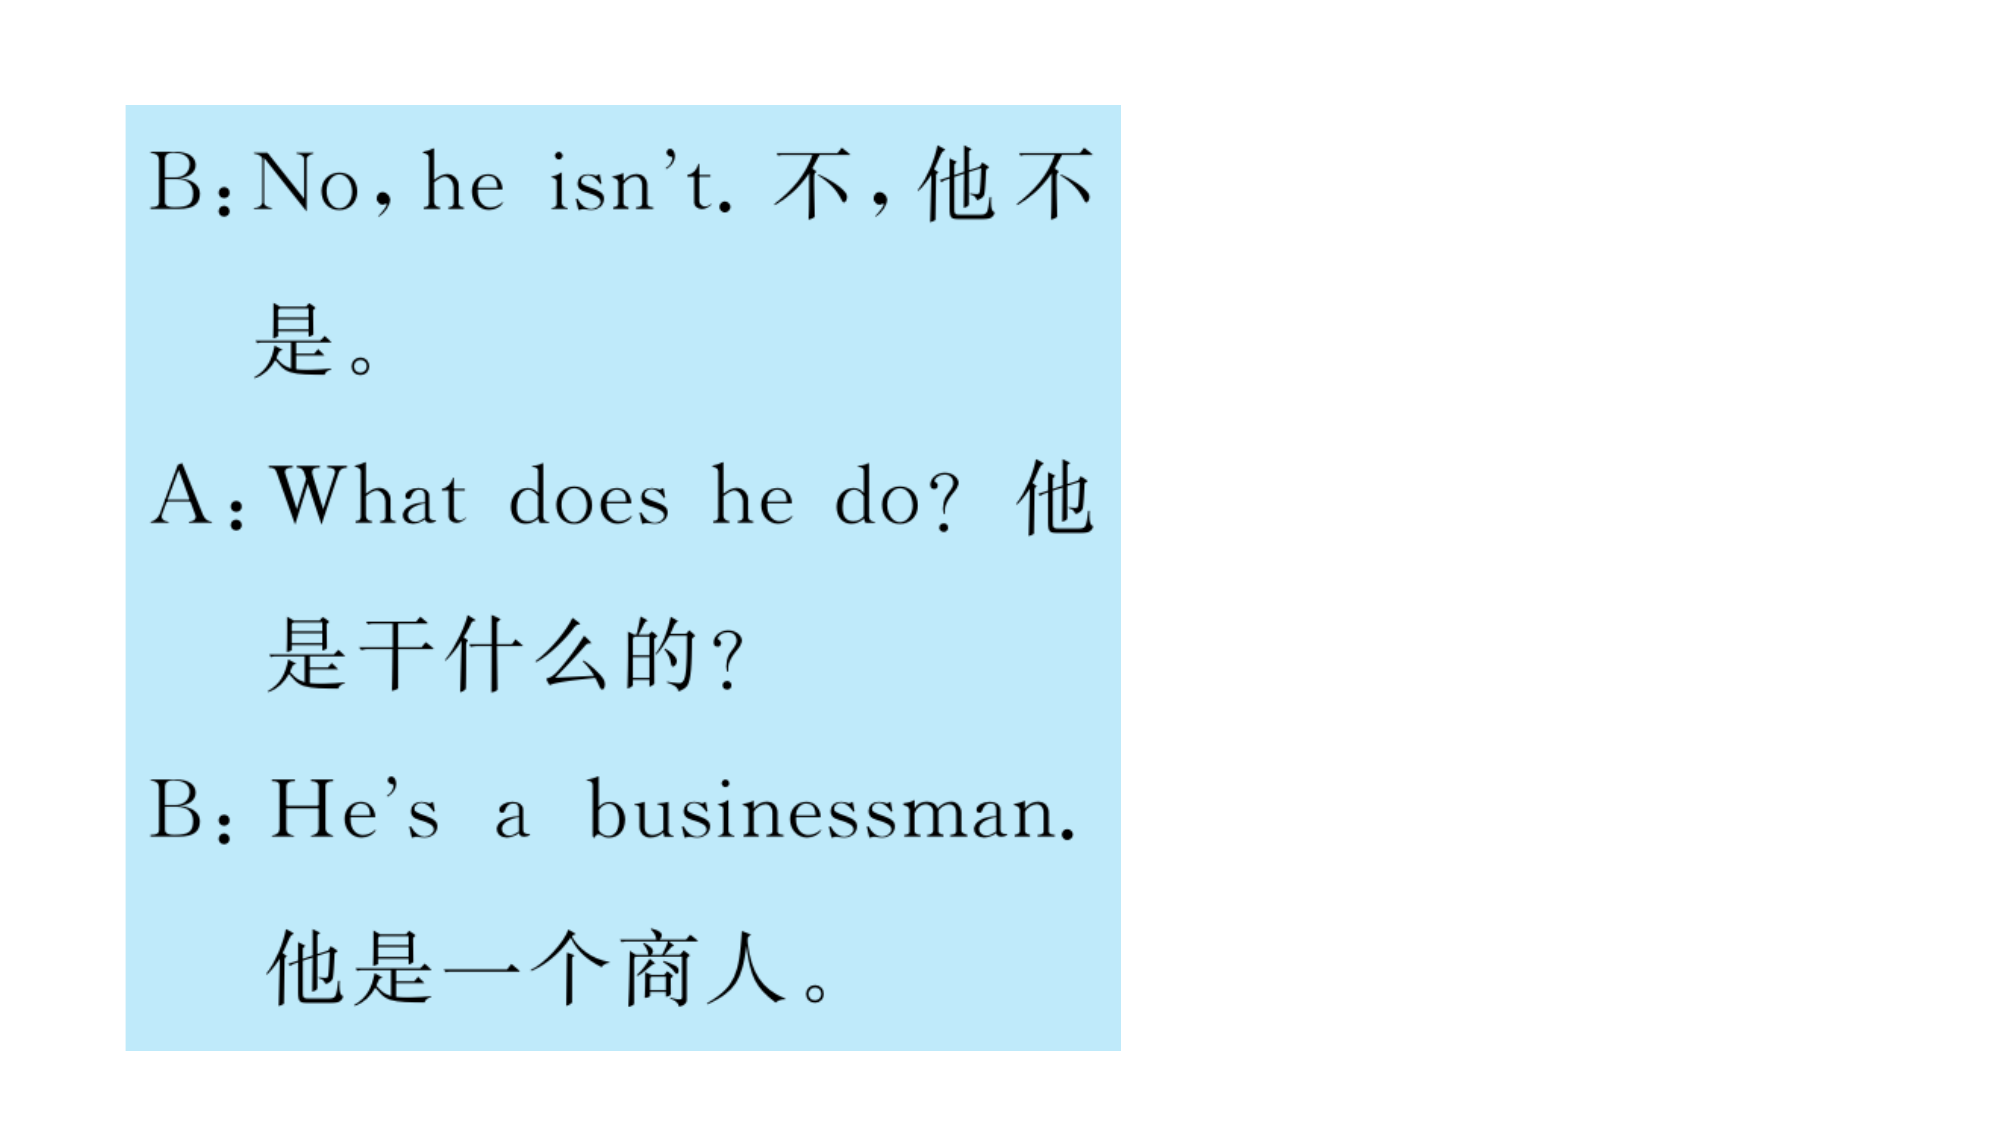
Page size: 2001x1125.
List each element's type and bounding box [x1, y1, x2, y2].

picture [118, 105, 1121, 1051]
